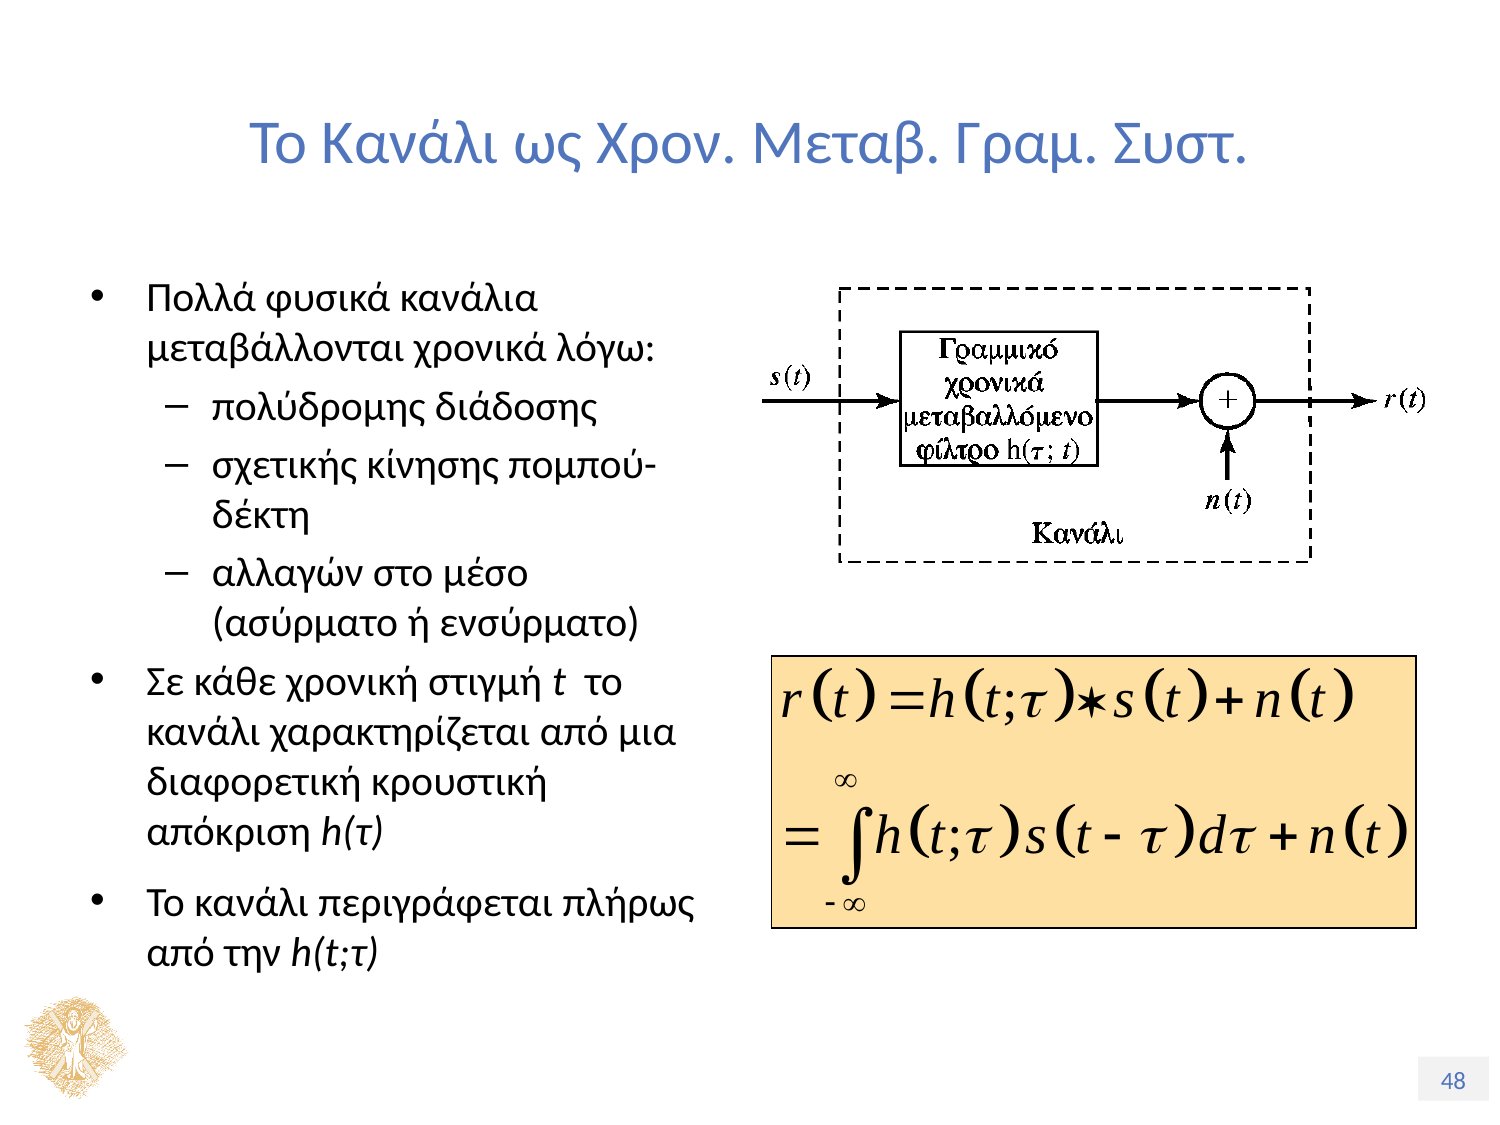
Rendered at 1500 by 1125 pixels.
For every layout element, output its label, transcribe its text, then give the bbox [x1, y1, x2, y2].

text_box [771, 656, 1416, 928]
list Πολλά φυσικά κανάλια μεταβάλλονται χρονικά λόγω: πολύδρομης διάδοσης σχετικής κίνησης πομπού-δέκτη αλλαγών στο μέσο (ασύρματο ή ενσύρματο) Σε κάθε χρονική στιγμή t το κανάλι χαρακτηρίζεται από μια διαφορετική κρουστική απόκριση h(τ) Το κανάλι περιγράφεται πλήρως από την h(t;τ) [75, 262, 738, 1005]
title Το Κανάλι ως Χρον. Μεταβ. Γραμ. Συστ. [75, 45, 1425, 233]
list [762, 286, 1426, 563]
picture [17, 986, 137, 1103]
